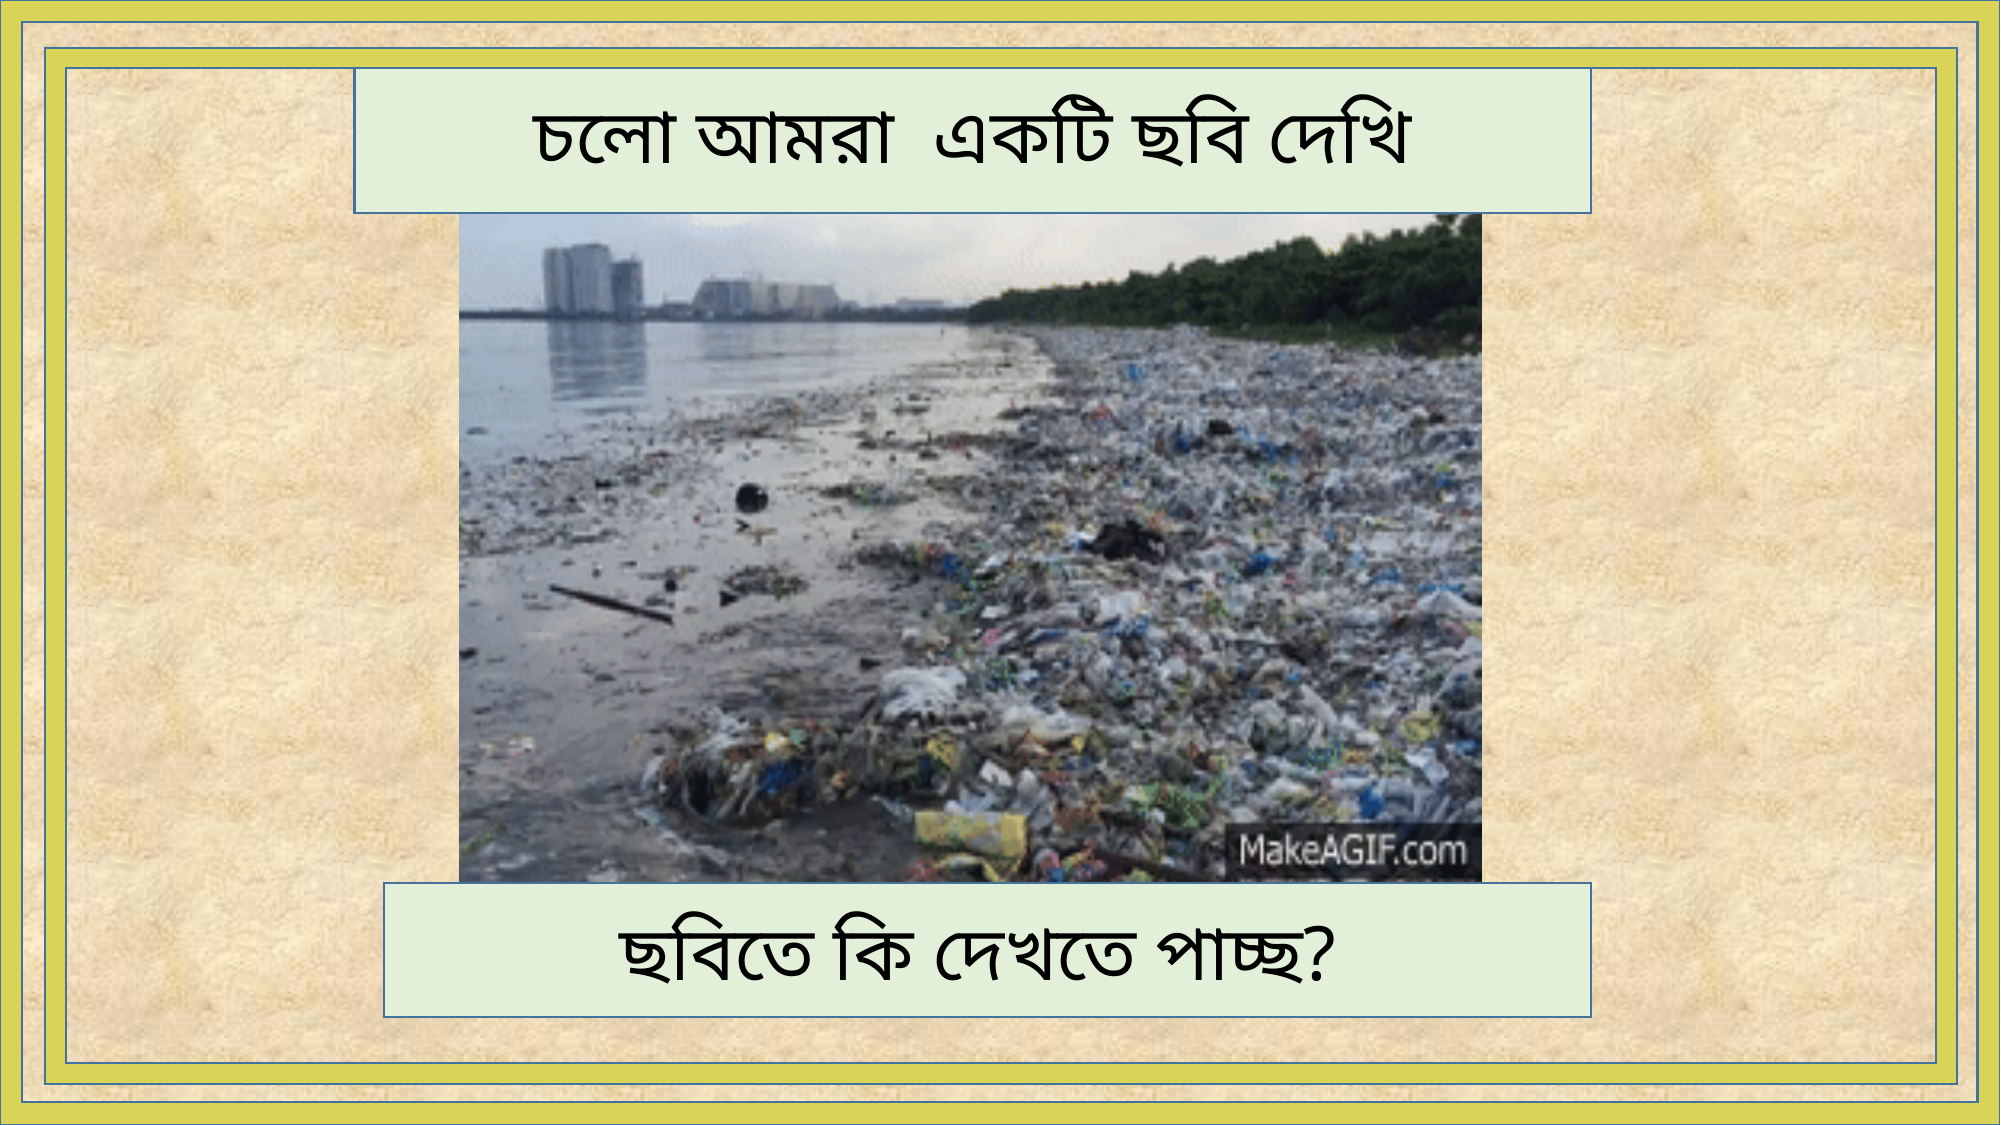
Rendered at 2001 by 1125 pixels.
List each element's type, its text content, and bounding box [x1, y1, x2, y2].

picture [23, 23, 1976, 1101]
text_box ছবিতে কি দেখতে পাচ্ছ? [383, 882, 1592, 1018]
text_box [0, 0, 2000, 1125]
text_box চলো আমরা একটি ছবি দেখি [353, 69, 1592, 214]
text_box [44, 47, 1958, 1085]
